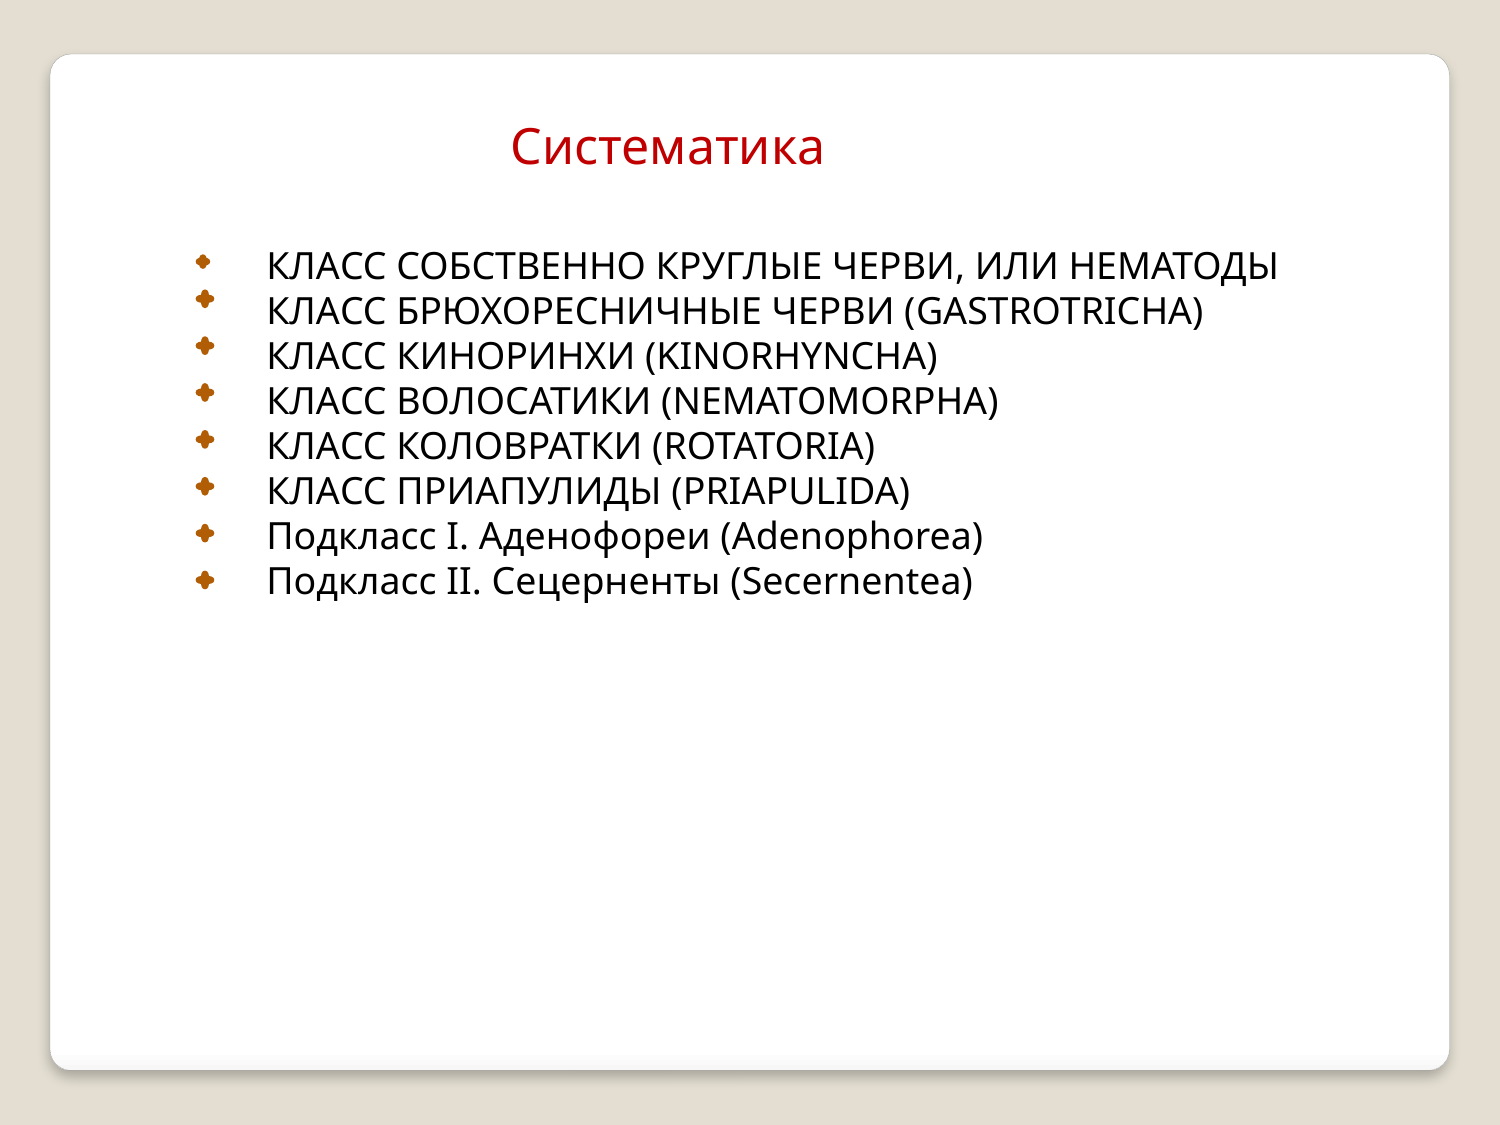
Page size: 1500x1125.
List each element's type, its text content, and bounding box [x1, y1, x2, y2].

text_box [195, 570, 215, 590]
text_box [195, 430, 215, 449]
text_box [195, 254, 211, 269]
text_box [195, 476, 215, 496]
text_box [195, 289, 215, 309]
text_box [195, 523, 215, 543]
text_box [195, 336, 215, 355]
text_box КЛАСС СОБСТВЕННО КРУГЛЫЕ ЧЕРВИ, ИЛИ НЕМАТОДЫ КЛАСС БРЮХОРЕСНИЧНЫЕ ЧЕРВИ (GASTROTRICHA) КЛАСС КИНОРИНХИ (KINORHYNCHA) КЛАСС ВОЛОСАТИКИ (NEMATOMORPHA) КЛАСС КОЛОВРАТКИ (ROTATORIA) КЛАСС ПРИАПУЛИДЫ (PRIAPULIDA) Подкласс I. Аденофореи (Adenophorea) Подкласс II. Сецерненты (Secernentea) [251, 234, 1295, 655]
text_box [195, 383, 215, 402]
text_box Систематика [456, 81, 950, 232]
